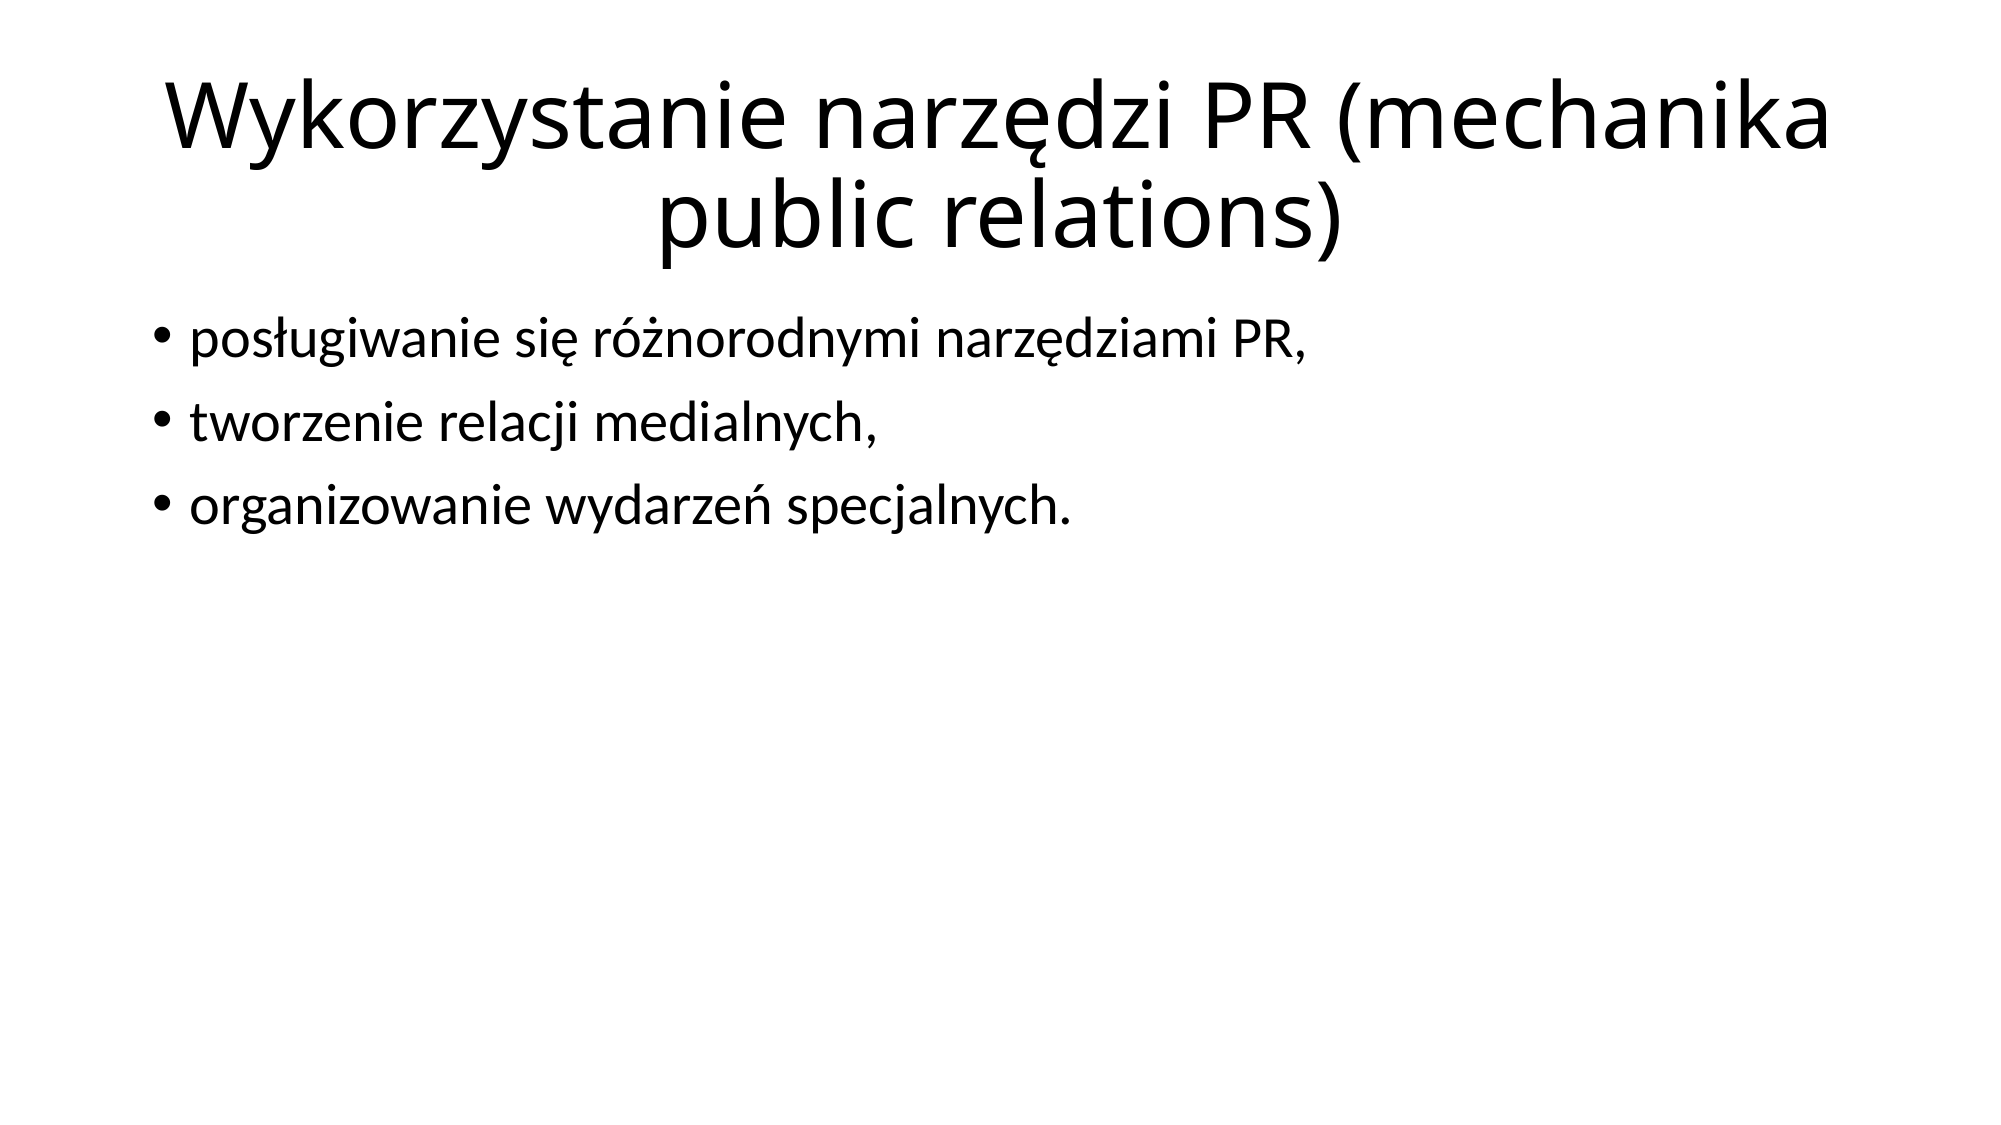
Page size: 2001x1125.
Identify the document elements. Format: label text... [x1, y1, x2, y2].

title Wykorzystanie narzędzi PR (mechanika public relations) [137, 59, 1863, 278]
list posługiwanie się różnorodnymi narzędziami PR, tworzenie relacji medialnych, organizowanie wydarzeń specjalnych. [137, 299, 1863, 1014]
